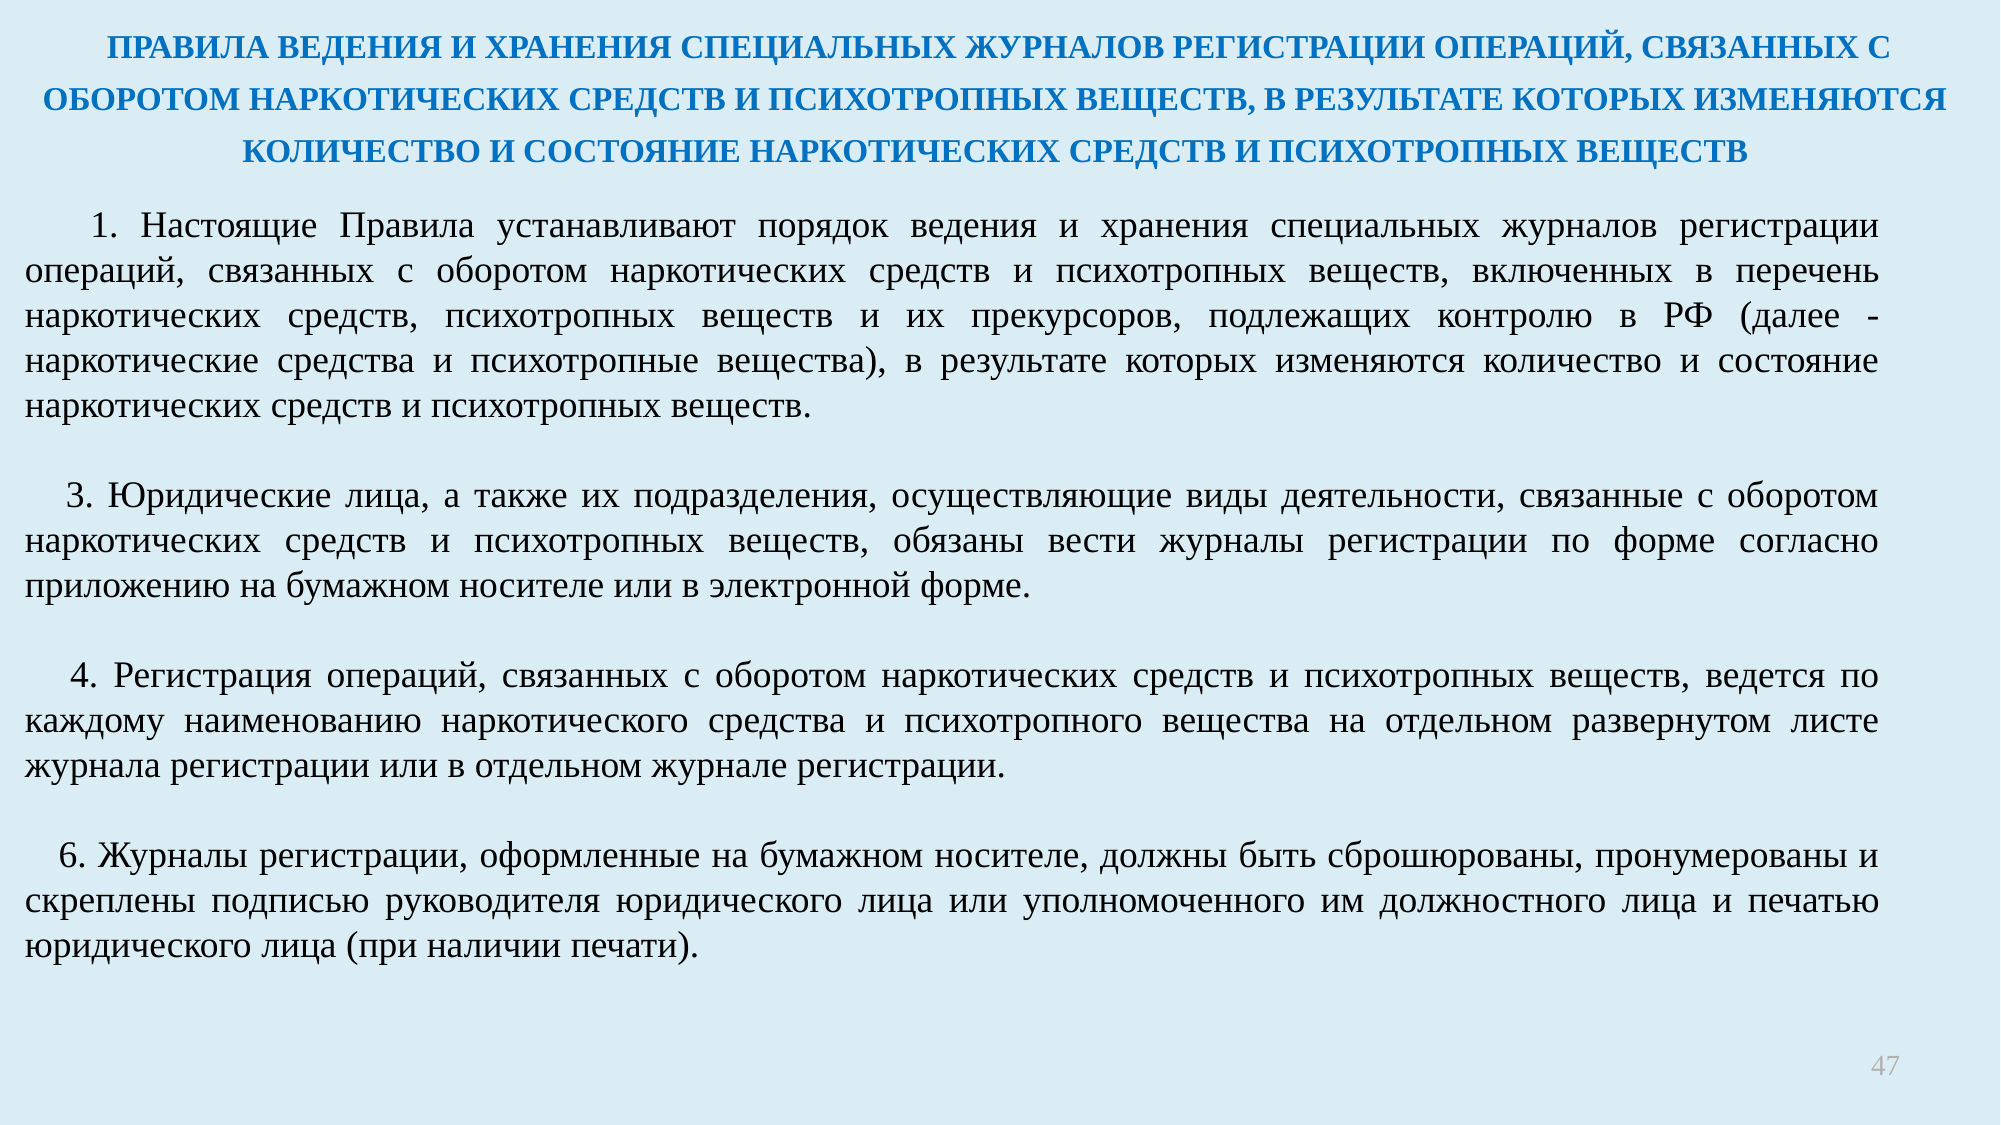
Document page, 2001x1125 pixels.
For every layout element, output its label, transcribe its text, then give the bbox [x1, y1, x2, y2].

title ПРАВИЛА ВЕДЕНИЯ И ХРАНЕНИЯ СПЕЦИАЛЬНЫХ ЖУРНАЛОВ РЕГИСТРАЦИИ ОПЕРАЦИЙ, СВЯЗАННЫХ С ОБОРОТОМ НАРКОТИЧЕСКИХ СРЕДСТВ И ПСИХОТРОПНЫХ ВЕЩЕСТВ, В РЕЗУЛЬТАТЕ КОТОРЫХ ИЗМЕНЯЮТСЯ КОЛИЧЕСТВО И СОСТОЯНИЕ НАРКОТИЧЕСКИХ СРЕДСТВ И ПСИХОТРОПНЫХ ВЕЩЕСТВ [15, 13, 1985, 256]
list 1. Настоящие Правила устанавливают порядок ведения и хранения специальных журналов регистрации операций, связанных с оборотом наркотических средств и психотропных веществ, включенных в перечень наркотических средств, психотропных веществ и их прекурсоров, подлежащих контролю в РФ (далее - наркотические средства и психотропные вещества), в результате которых изменяются количество и состояние наркотических средств и психотропных веществ. 3. Юридические лица, а также их подразделения, осуществляющие виды деятельности, связанные с оборотом наркотических средств и психотропных веществ, обязаны вести журналы регистрации по форме согласно приложению на бумажном носителе или в электронной форме. 4. Регистрация операций, связанных с оборотом наркотических средств и психотропных веществ, ведется по каждому наименованию наркотического средства и психотропного вещества на отдельном развернутом листе журнала регистрации или в отдельном журнале регистрации. 6. Журналы регистрации, оформленные на бумажном носителе, должны быть сброшюрованы, пронумерованы и скреплены подписью руководителя юридического лица или уполномоченного им должностного лица и печатью юридического лица (при наличии печати). [24, 200, 1882, 1109]
slide_number 47 [1440, 1046, 1900, 1103]
